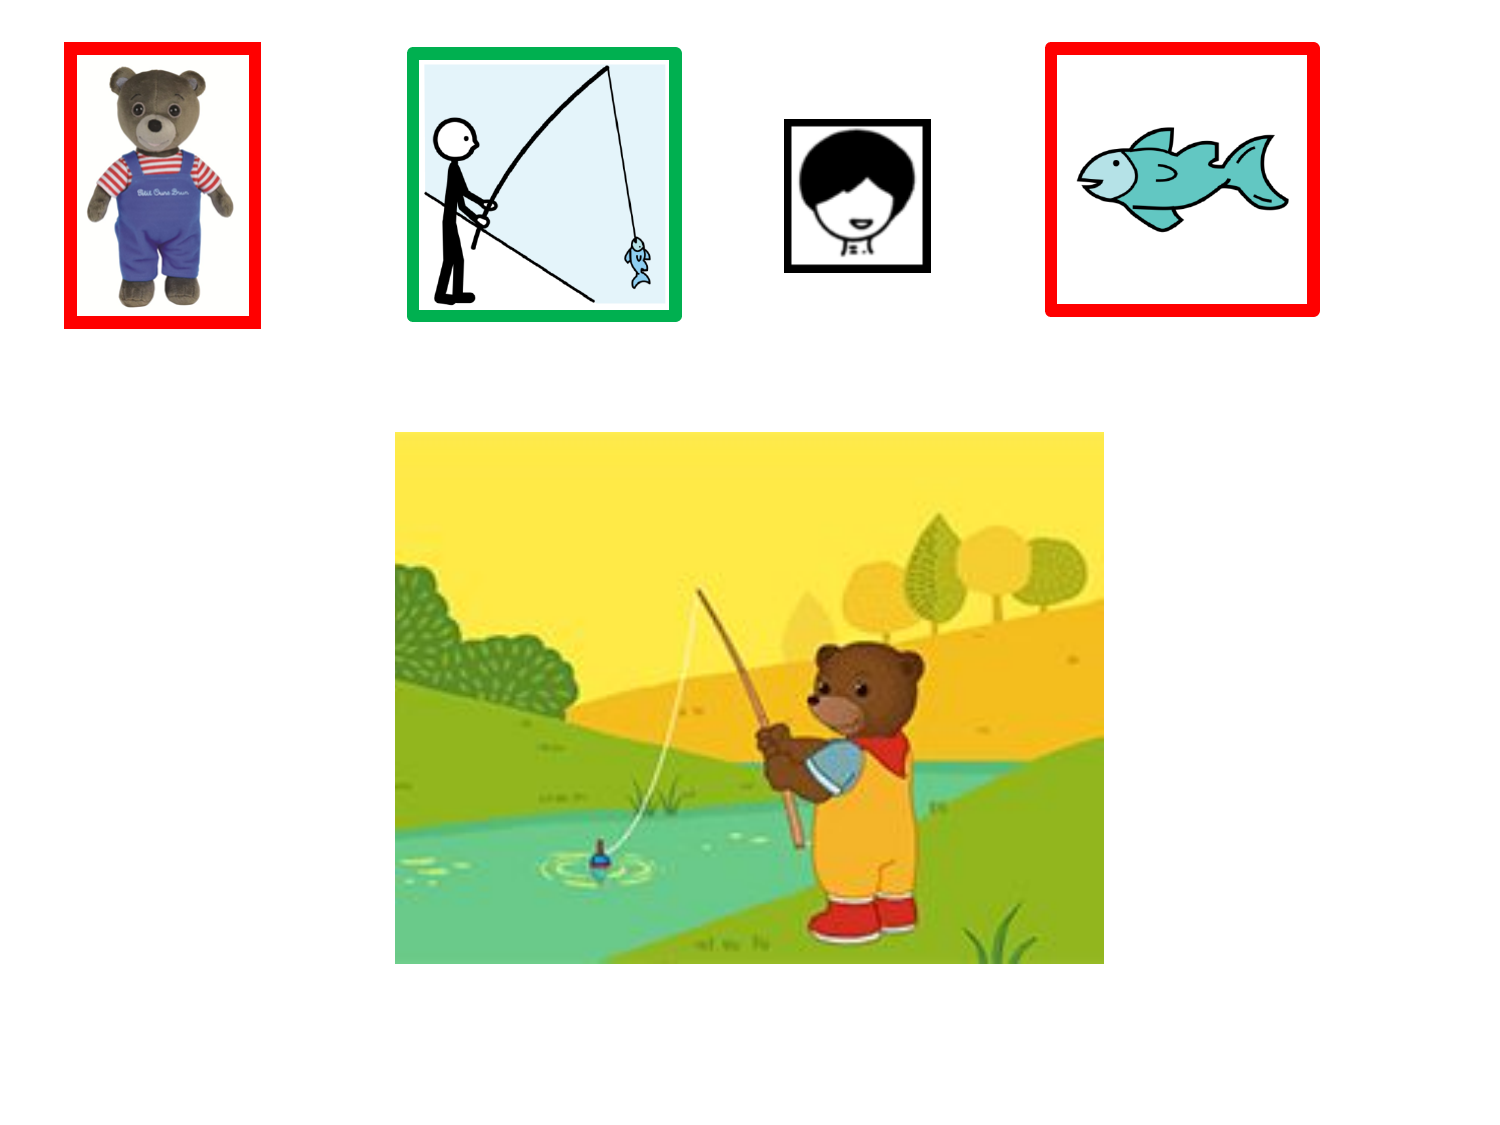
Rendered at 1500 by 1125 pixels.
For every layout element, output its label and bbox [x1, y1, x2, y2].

picture [418, 59, 670, 310]
picture [76, 54, 250, 317]
list [395, 432, 1104, 964]
picture [784, 118, 931, 273]
picture [1056, 54, 1308, 305]
